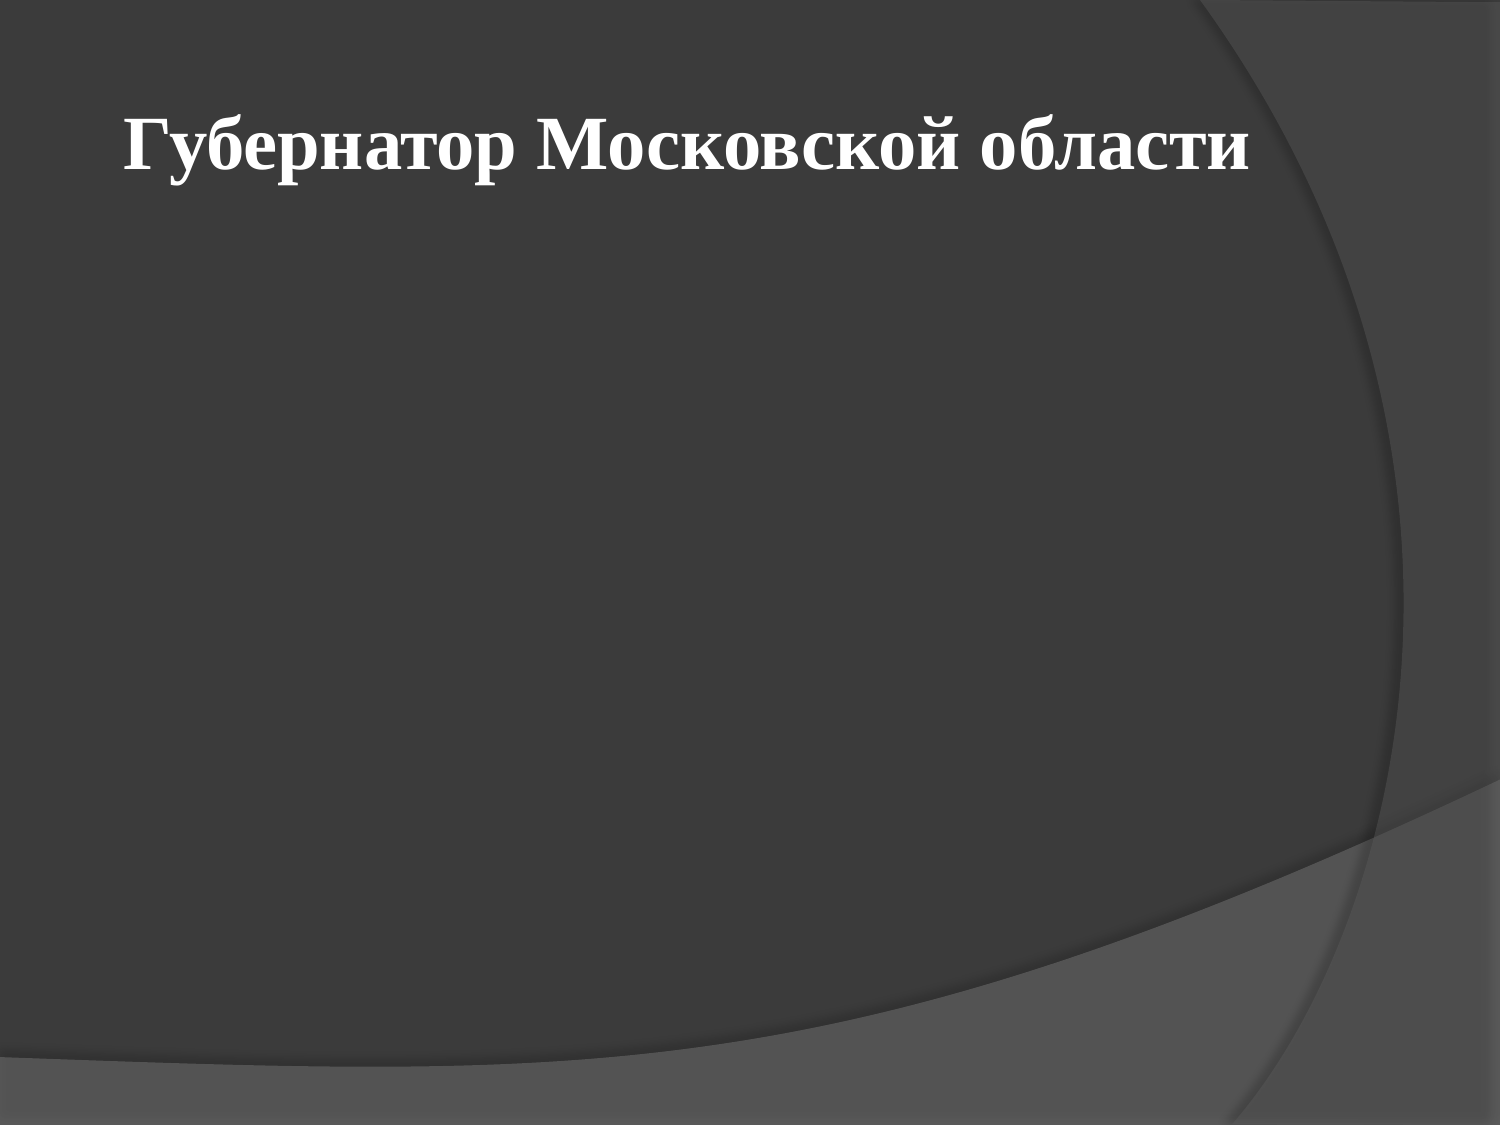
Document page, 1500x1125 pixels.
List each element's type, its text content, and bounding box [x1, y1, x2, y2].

title Губернатор Московской области [75, 45, 1300, 233]
